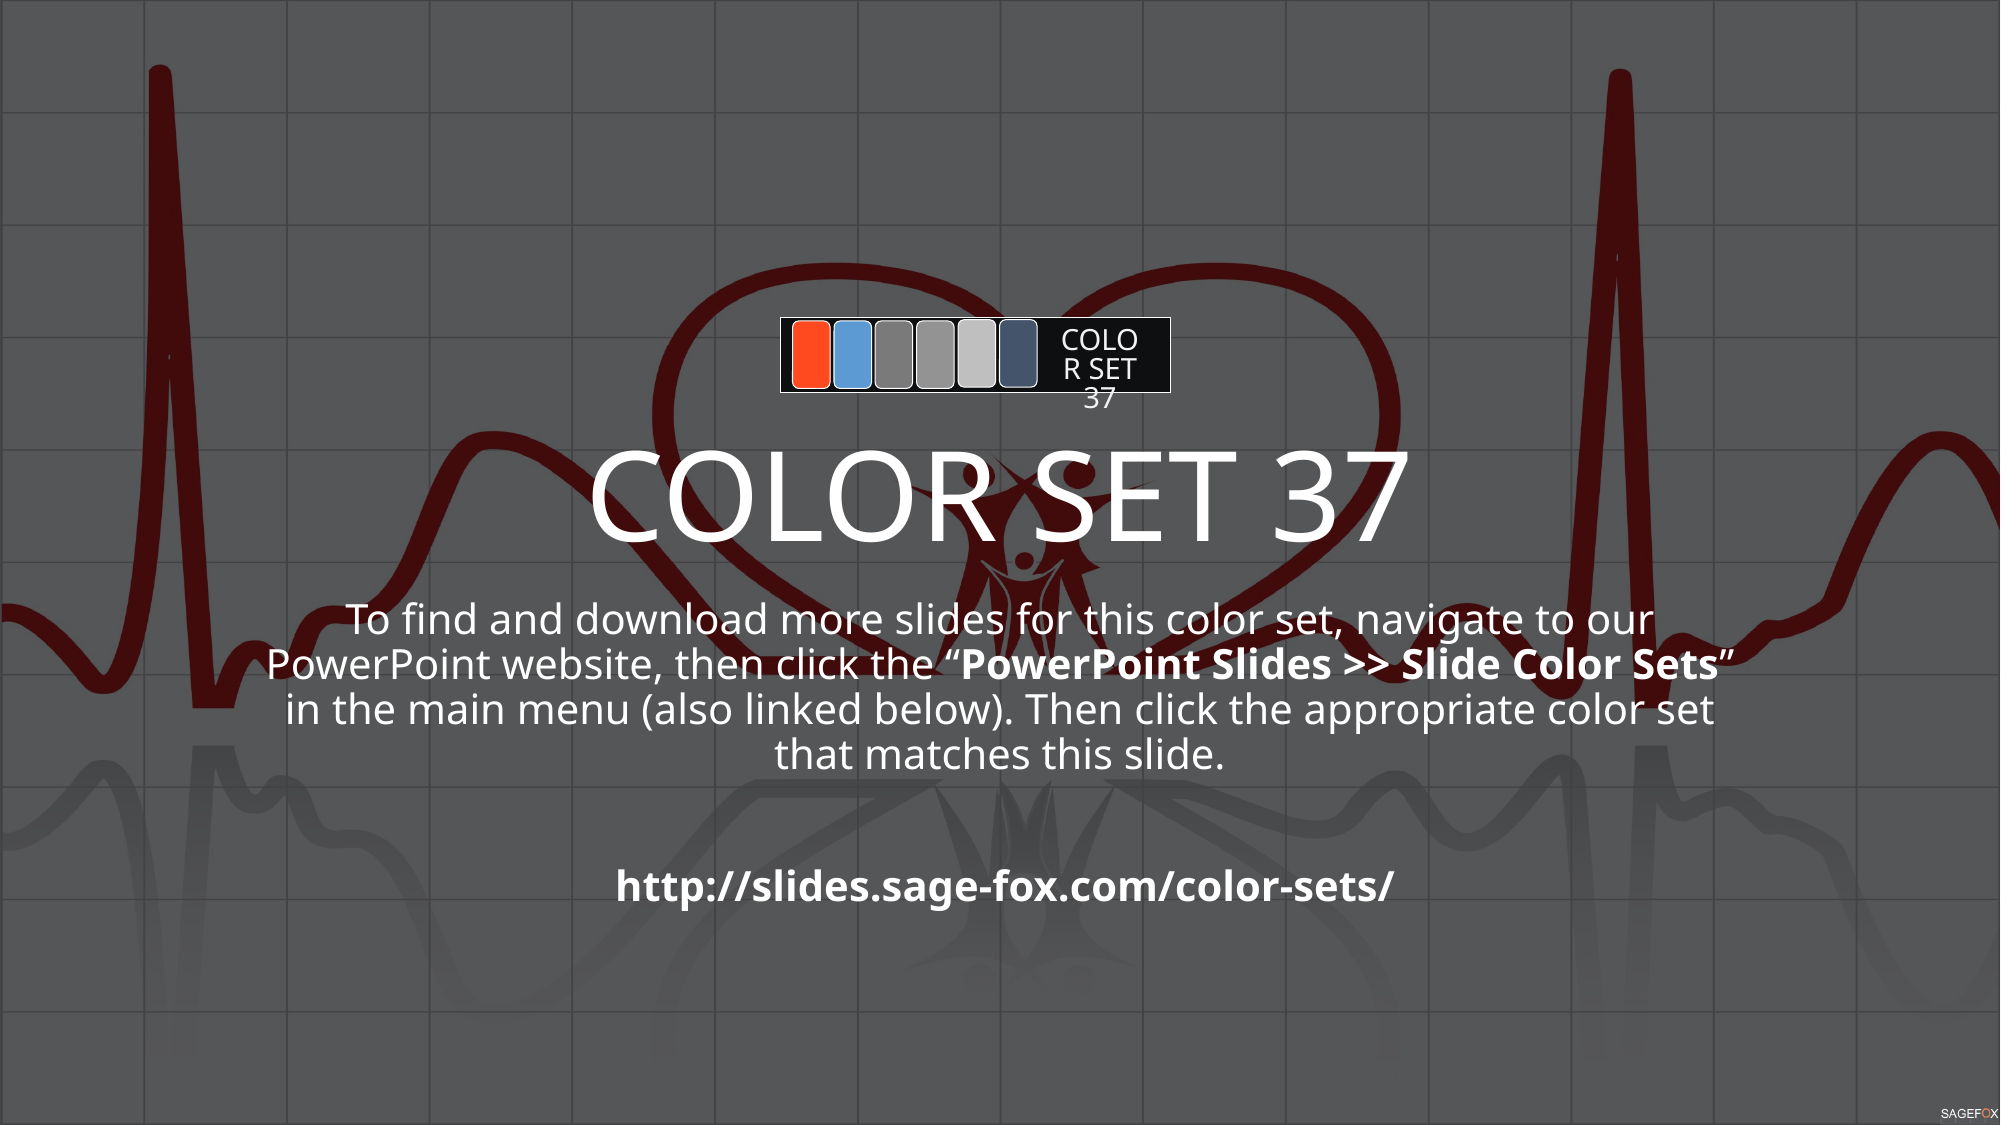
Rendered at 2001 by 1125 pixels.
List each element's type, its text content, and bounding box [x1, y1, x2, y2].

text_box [780, 317, 1171, 395]
subtitle To find and download more slides for this color set, navigate to our PowerPoint website, then click the “PowerPoint Slides >> Slide Color Sets” in the main menu (also linked below). Then click the appropriate color set that matches this slide. http://slides.sage-fox.com/color-sets/ [249, 590, 1750, 863]
picture [1940, 0, 2001, 1125]
title COLOR SET 37 [249, 184, 1750, 576]
